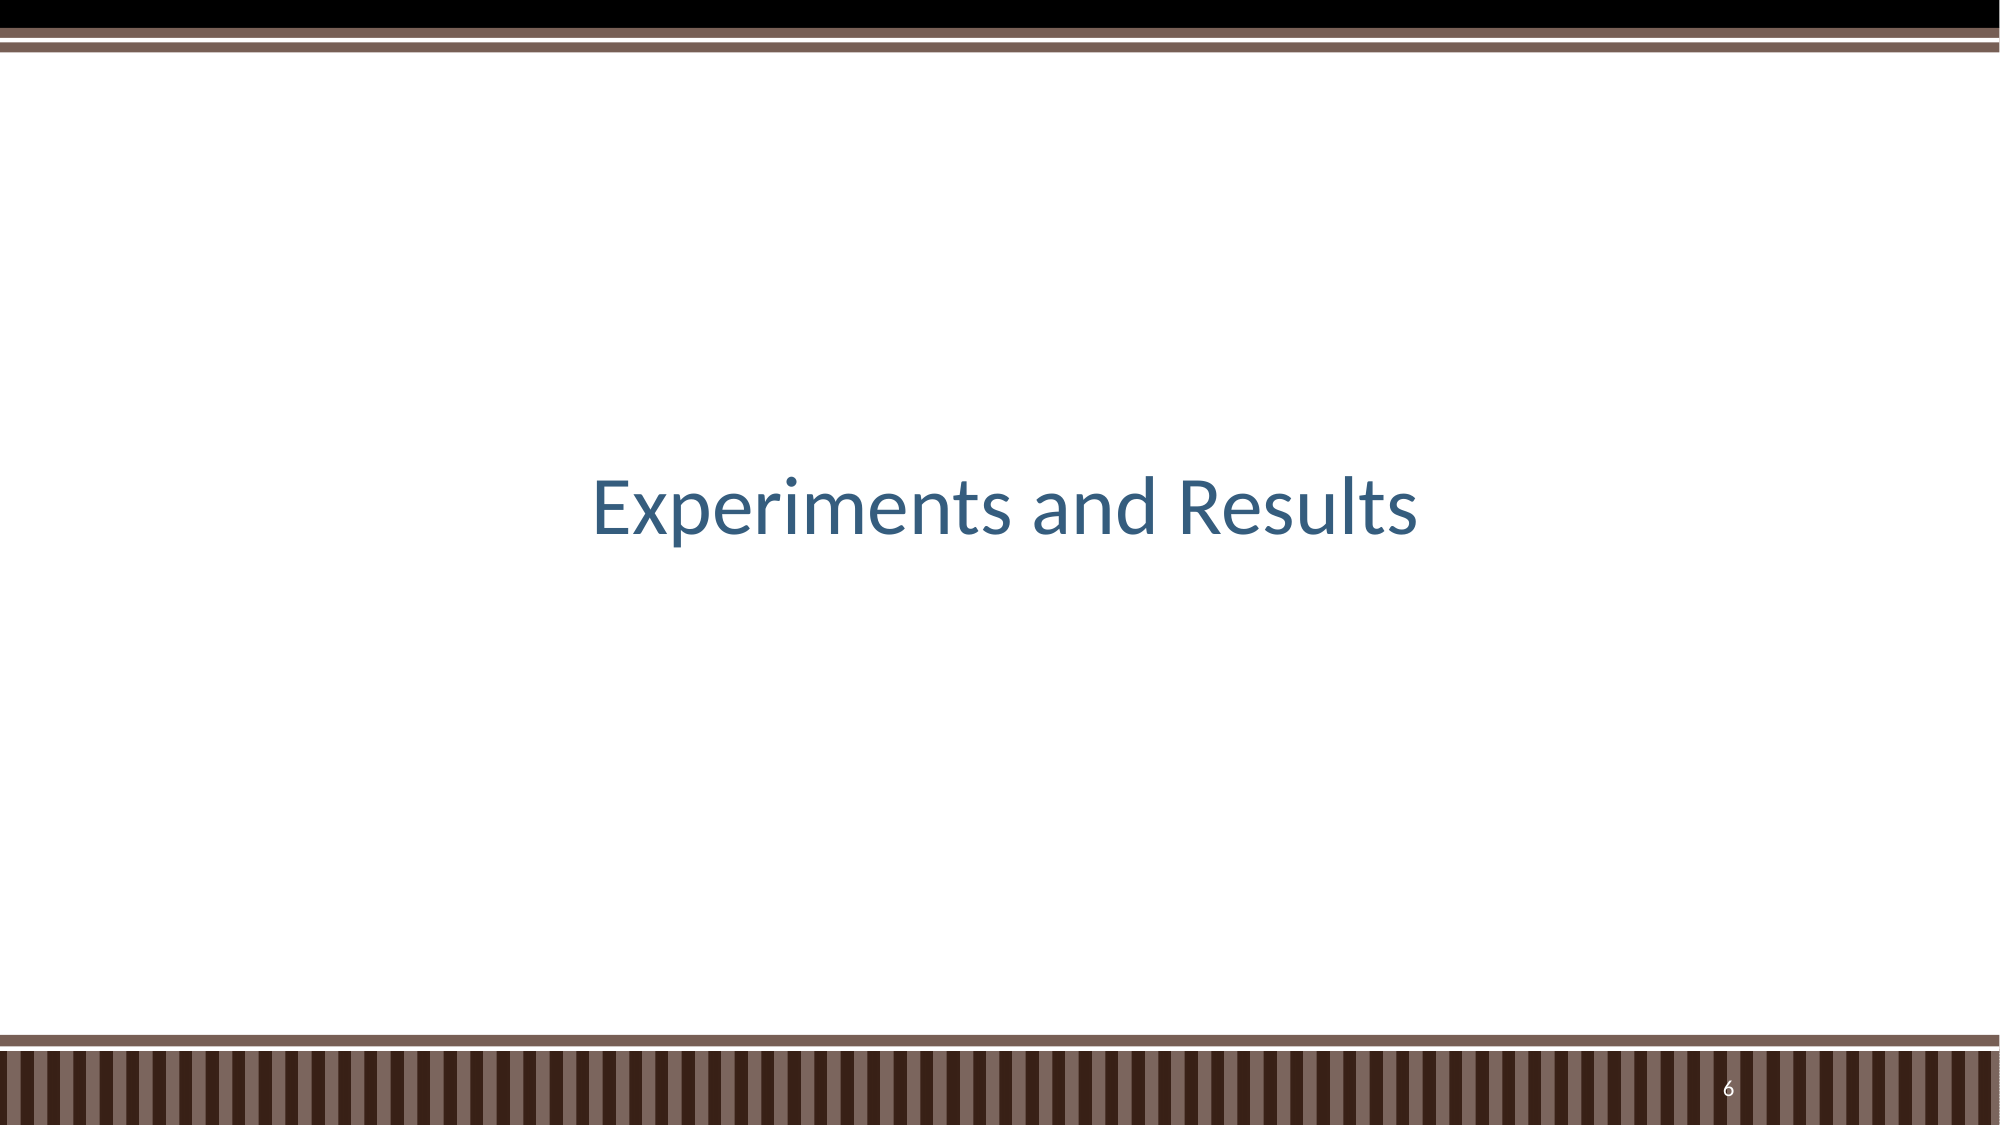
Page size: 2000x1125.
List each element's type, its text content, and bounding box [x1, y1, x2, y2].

slide_number 5 [1596, 1069, 1750, 1107]
title Experiments and Results [255, 385, 1756, 561]
